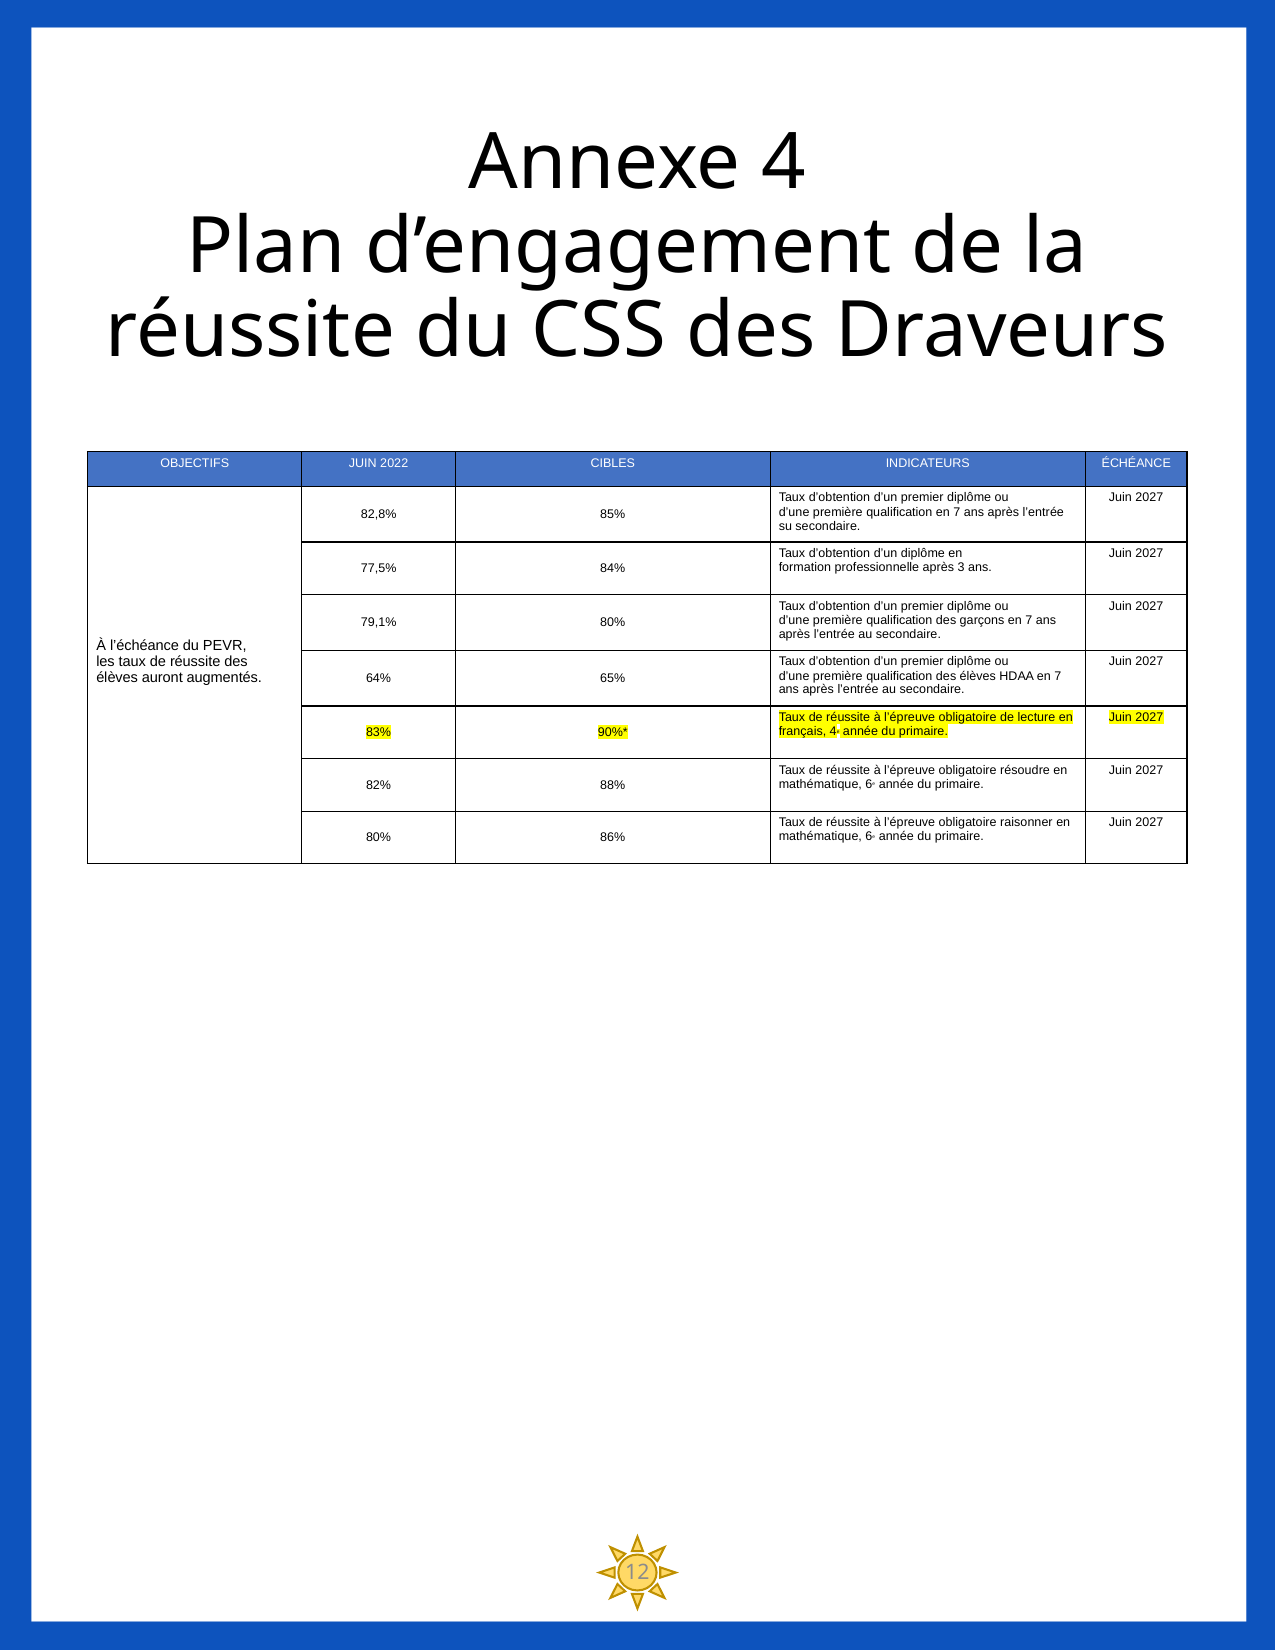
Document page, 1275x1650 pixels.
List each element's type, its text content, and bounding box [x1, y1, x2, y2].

table_cell Taux de réussite à l’épreuve obligatoire résoudre en mathématique, 6e année du primaire.​ [771, 759, 1085, 811]
table_cell 65%​ [456, 651, 770, 705]
table_cell 90%​* [456, 707, 770, 758]
table_header JUIN 2022​ [302, 452, 455, 486]
table_cell 80%​ [456, 595, 770, 650]
table_cell 83%​ [302, 707, 455, 758]
table_cell Juin 2027​ [1086, 759, 1186, 811]
table_cell 80%​ [302, 812, 455, 863]
table_cell 84%​ [456, 543, 770, 594]
table_cell Juin 2027​ [1086, 651, 1186, 705]
picture [0, 53, 1275, 1650]
table_cell Juin 2027​ [1086, 707, 1186, 758]
table_cell Taux de réussite à l’épreuve obligatoire de lecture en français, 4e année du primaire.​ [771, 707, 1085, 758]
table_cell 85%​ [456, 487, 770, 541]
table_cell Taux d’obtention d’un diplôme en formation professionnelle après 3 ans.​ [771, 543, 1085, 594]
title Annexe 4 Plan d’engagement de la réussite du CSS des Draveurs [87, 87, 1188, 407]
table_cell 88%​ [456, 759, 770, 811]
table_cell ​ ​ ​ ​ ​ ​ ​ ​ ​ À l’échéance du PEVR, les taux de réussite des élèves auront augmentés.​ [88, 487, 301, 863]
table_cell 77,5%​ [302, 543, 455, 594]
table_cell 86%​ [456, 812, 770, 863]
table_header OBJECTIFS​ [88, 452, 301, 486]
table_cell Juin 2027​ [1086, 812, 1186, 863]
text_box [0, 0, 1275, 53]
table_cell Taux d’obtention d’un premier diplôme ou d’une première qualification des garçons en 7 ans après l’entrée au secondaire.​ [771, 595, 1085, 650]
table_cell 82,8%​ [302, 487, 455, 541]
table_cell Taux d’obtention d’un premier diplôme ou d’une première qualification en 7 ans après l’entrée su secondaire.​ [771, 487, 1085, 541]
table_header ÉCHÉANCE​ [1086, 452, 1186, 486]
table_cell Taux de réussite à l’épreuve obligatoire raisonner en mathématique, 6e année du primaire.​ [771, 812, 1085, 863]
table_cell Juin 2027​ [1086, 543, 1186, 594]
table_cell 82%​ [302, 759, 455, 811]
table_cell Juin 2027​ [1086, 595, 1186, 650]
table_cell Taux d’obtention d’un premier diplôme ou d’une première qualification des élèves HDAA en 7 ans après l’entrée au secondaire.​ [771, 651, 1085, 705]
table_header CIBLES​ [456, 452, 770, 486]
table_cell 79,1%​ [302, 595, 455, 650]
table_cell 64%​ [302, 651, 455, 705]
table_cell Juin 2027​ [1086, 487, 1186, 541]
table_header INDICATEURS​ [771, 452, 1085, 486]
slide_number 12 [494, 1528, 781, 1617]
